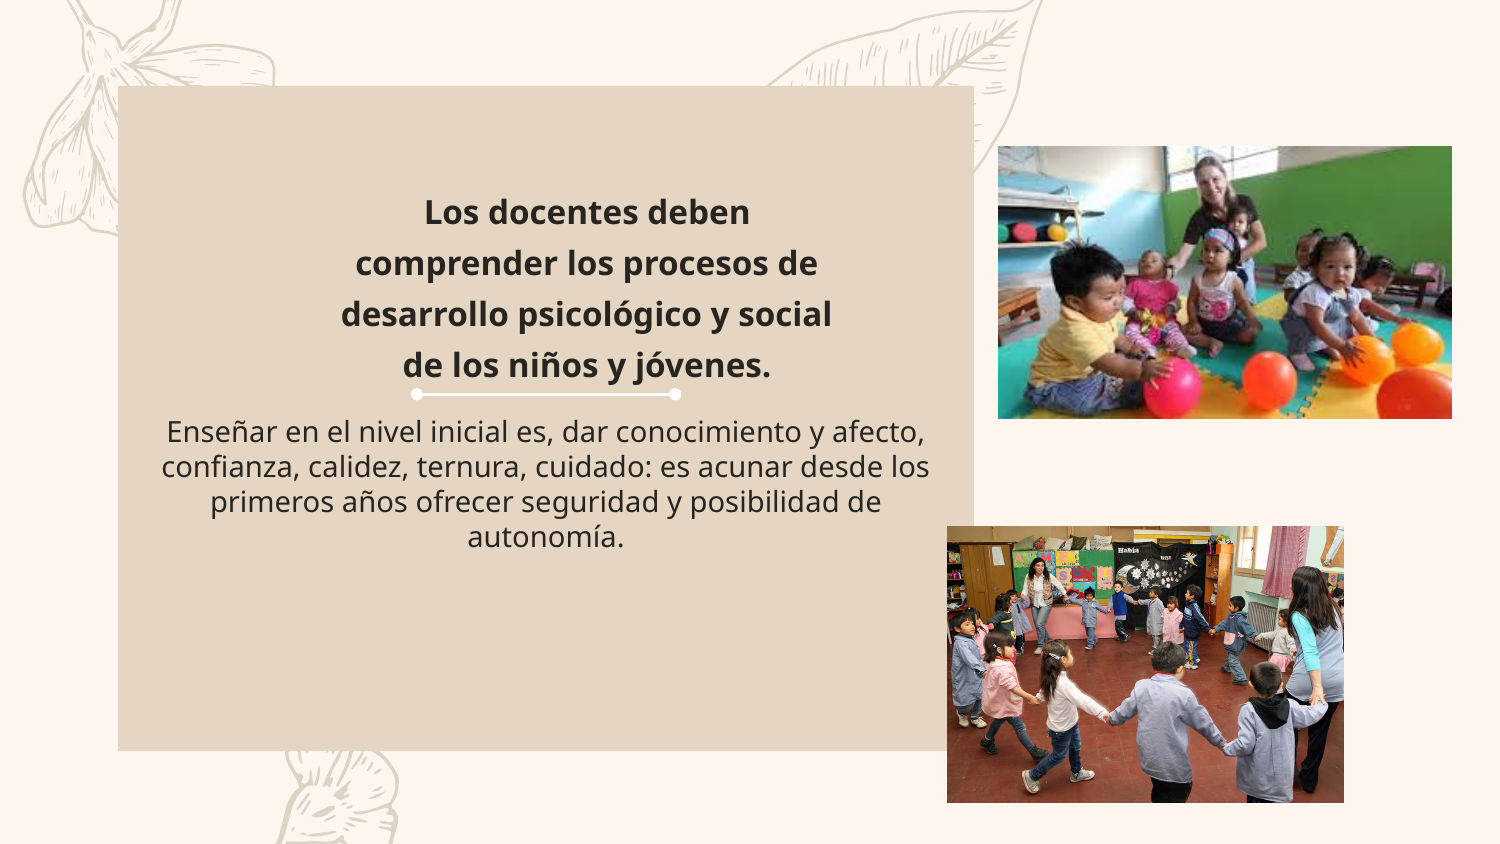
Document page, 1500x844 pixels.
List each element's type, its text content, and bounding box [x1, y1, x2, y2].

text_box [118, 85, 974, 752]
picture [947, 526, 1344, 804]
title Los docentes deben comprender los procesos de desarrollo psicológico y social de los niños y jóvenes. [233, 200, 867, 364]
title Enseñar en el nivel inicial es, dar conocimiento y afecto, confianza, calidez, ternura, cuidado: es acunar desde los primeros años ofrecer seguridad y posibilidad de autonomía. [144, 421, 948, 576]
picture [998, 146, 1453, 419]
